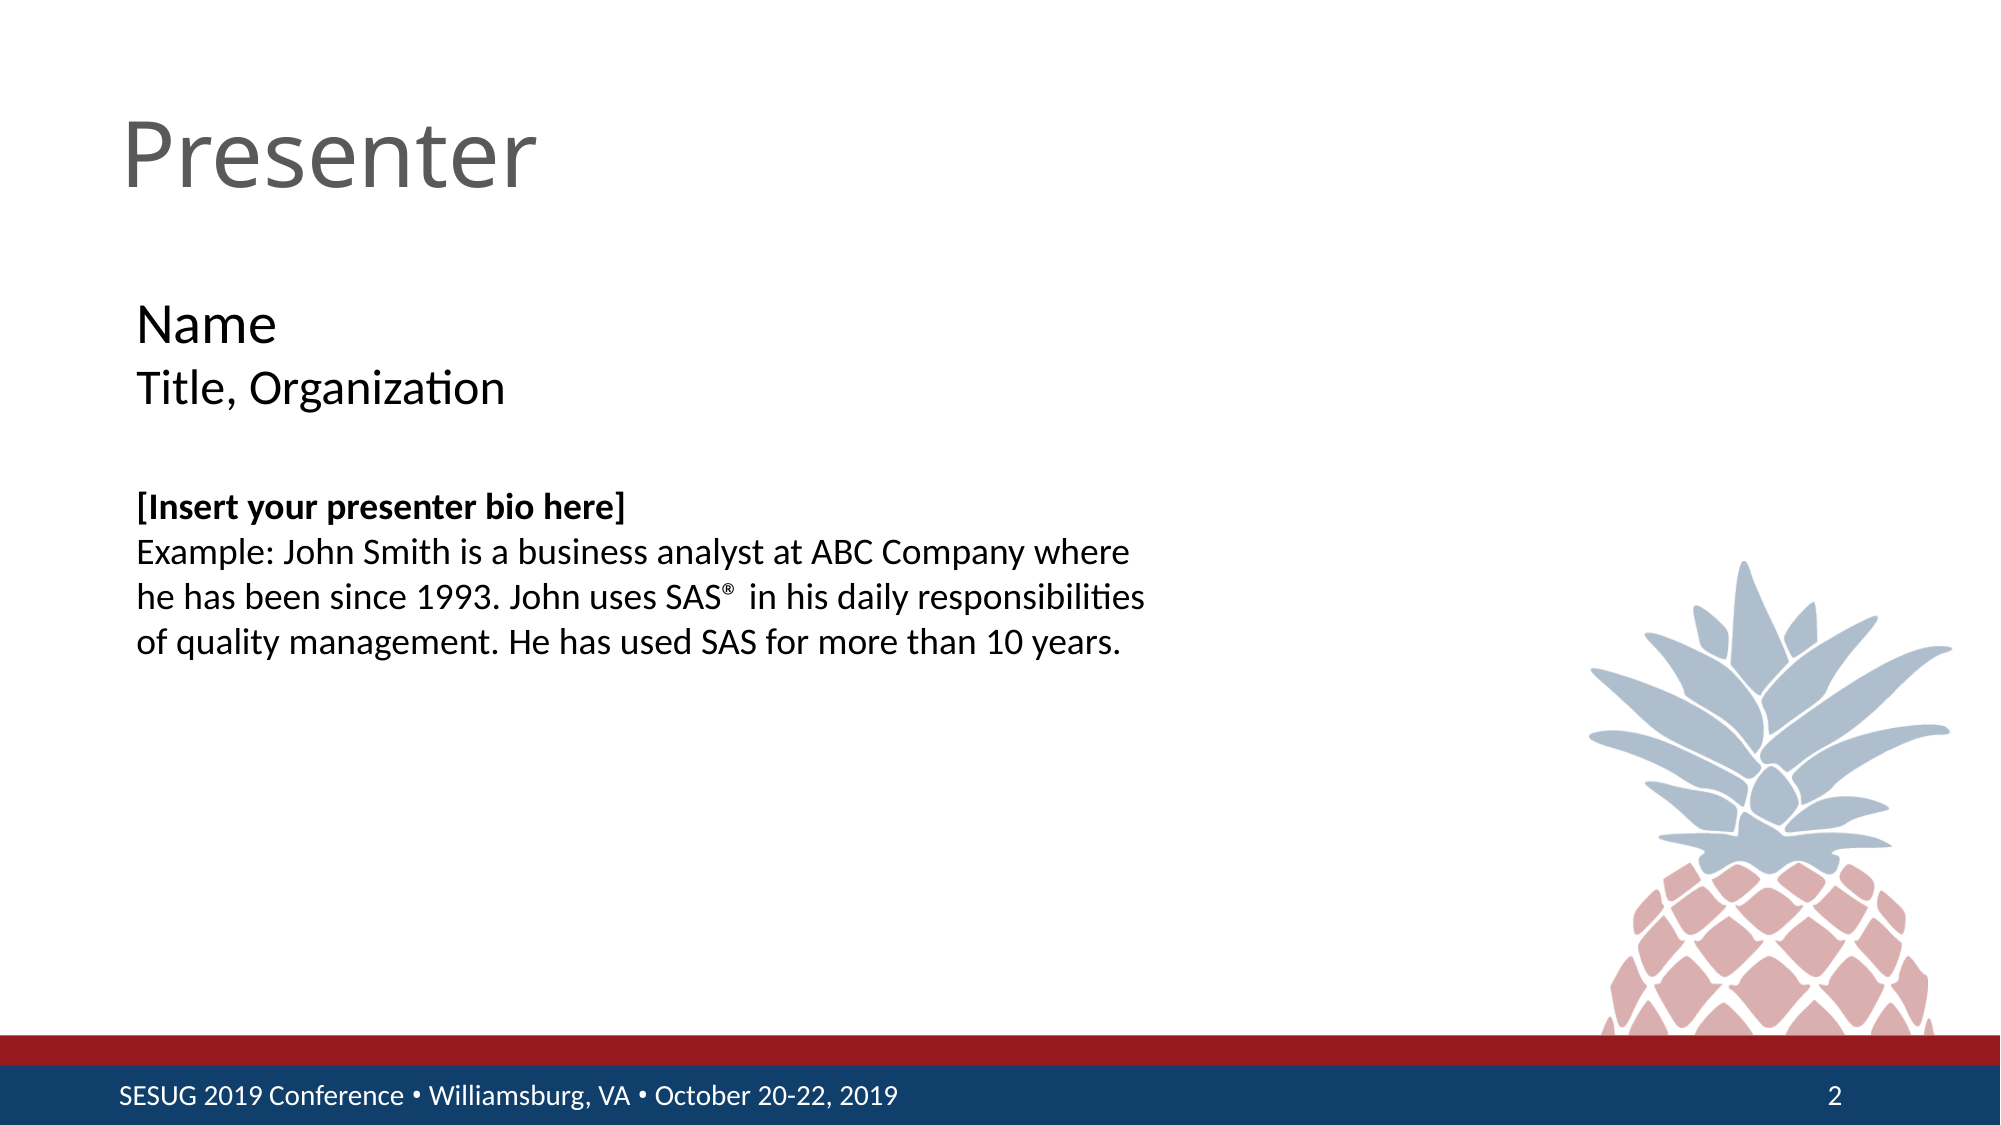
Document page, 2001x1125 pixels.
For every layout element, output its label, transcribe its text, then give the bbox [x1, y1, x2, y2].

text_box [Insert your presenter bio here] Example: John Smith is a business analyst at ABC Company where he has been since 1993. John uses SAS® in his daily responsibilities of quality management. He has used SAS for more than 10 years. [121, 474, 1166, 670]
text_box Name Title, Organization [121, 277, 1166, 423]
title Presenter [105, 49, 1899, 267]
